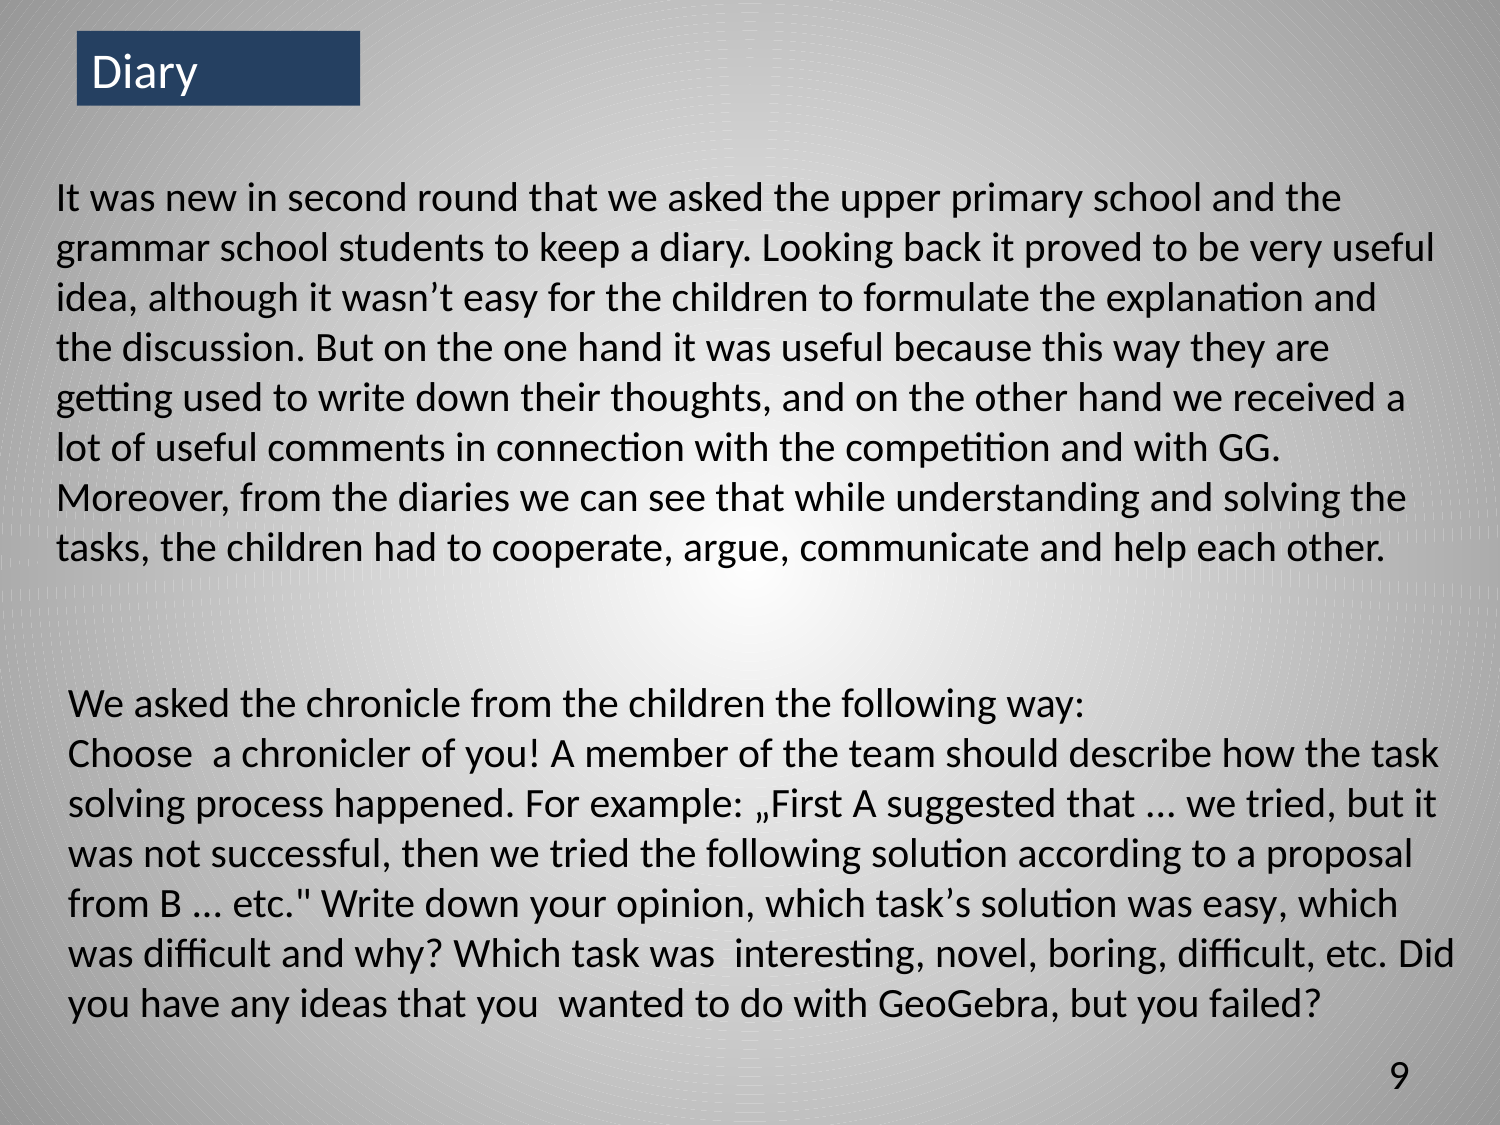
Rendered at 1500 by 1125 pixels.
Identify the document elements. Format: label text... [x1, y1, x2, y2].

text_box Diary [76, 30, 361, 106]
text_box We asked the chronicle from the children the following way: Choose a chronicler of you! A member of the team should describe how the task solving process happened. For example: „First A suggested that ... we tried, but it was not successful, then we tried the following solution according to a proposal from B ... etc." Write down your opinion, which task’s solution was easy, which was difficult and why? Which task was interesting, novel, boring, difficult, etc. Did you have any ideas that you wanted to do with GeoGebra, but you failed? [53, 668, 1477, 1034]
slide_number 9 [1074, 1042, 1425, 1103]
text_box It was new in second round that we asked the upper primary school and the grammar school students to keep a diary. Looking back it proved to be very useful idea, although it wasn’t easy for the children to formulate the explanation and the discussion. But on the one hand it was useful because this way they are getting used to write down their thoughts, and on the other hand we received a lot of useful comments in connection with the competition and with GG. Moreover, from the diaries we can see that while understanding and solving the tasks, the children had to cooperate, argue, communicate and help each other. [41, 161, 1459, 622]
